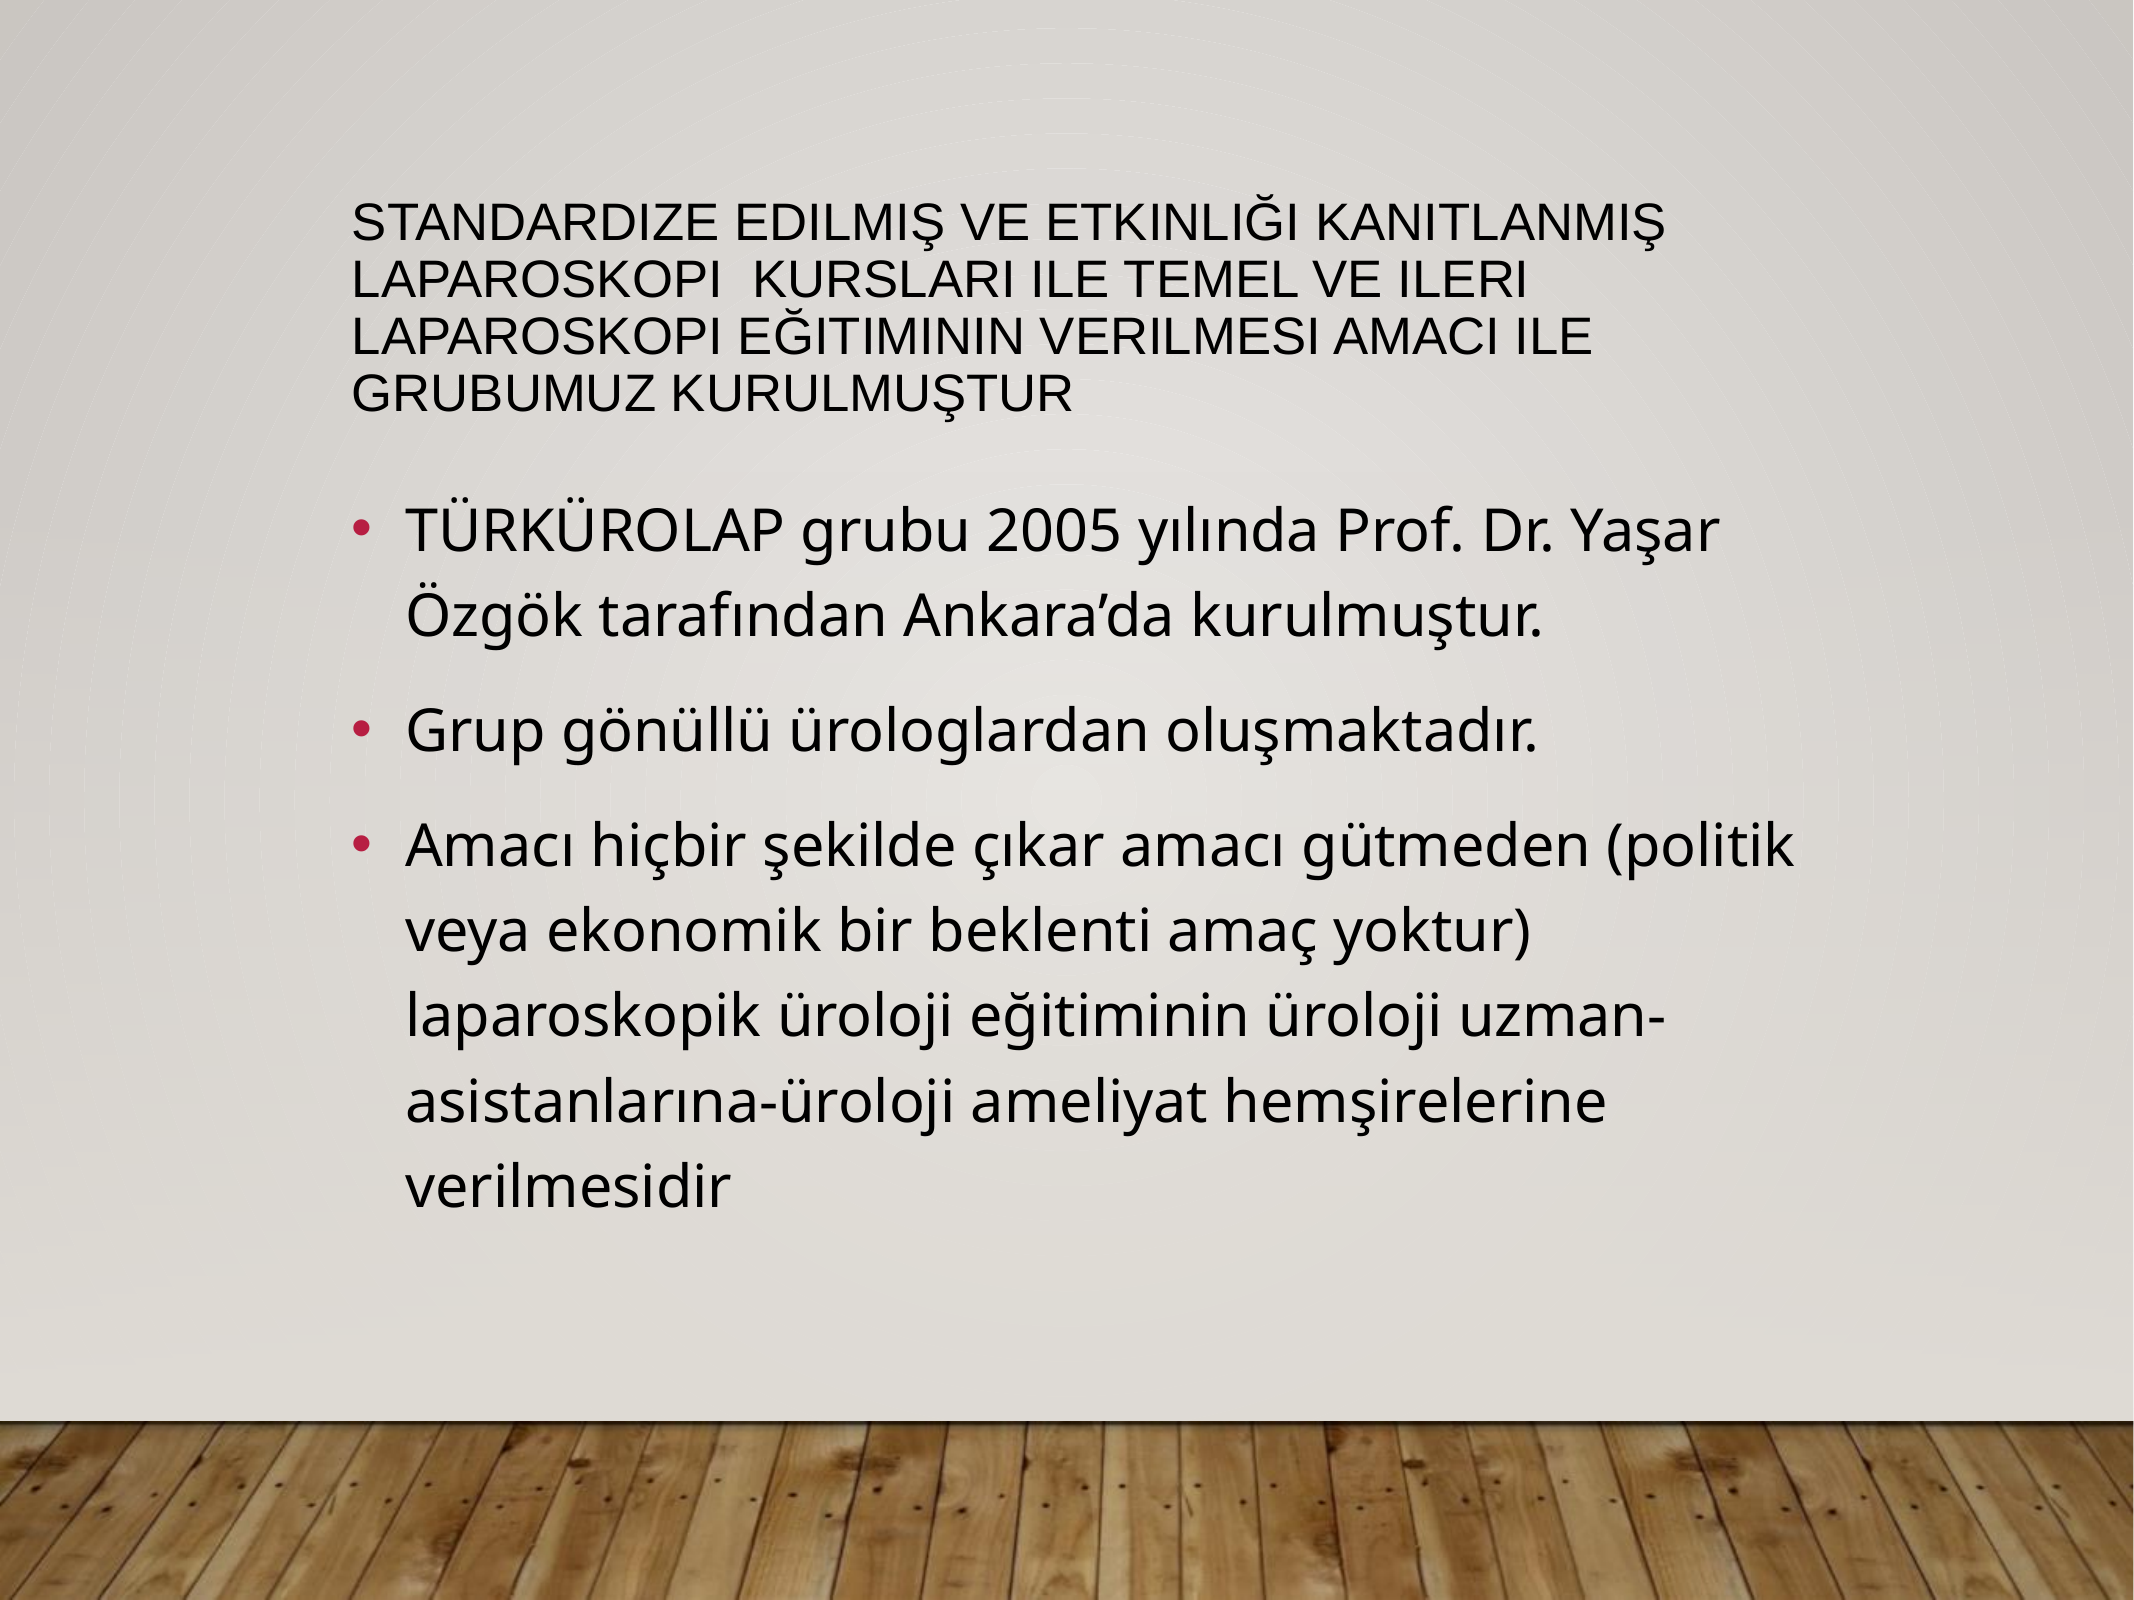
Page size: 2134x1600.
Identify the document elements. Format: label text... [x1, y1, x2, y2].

picture [0, 1421, 2134, 1600]
title Standardize edilmiş ve etkinliği kanıtlanmış laparoskopi kursları ile temel ve ileri laparoskopi eğitiminin verilmesi amacı ile grubumuz kurulmuştur [336, 187, 1870, 433]
list TÜRKÜROLAP grubu 2005 yılında Prof. Dr. Yaşar Özgök tarafından Ankara’da kurulmuştur. Grup gönüllü ürologlardan oluşmaktadır. Amacı hiçbir şekilde çıkar amacı gütmeden (politik veya ekonomik bir beklenti amaç yoktur) laparoskopik üroloji eğitiminin üroloji uzman-asistanlarına-üroloji ameliyat hemşirelerine verilmesidir [336, 470, 1870, 1276]
